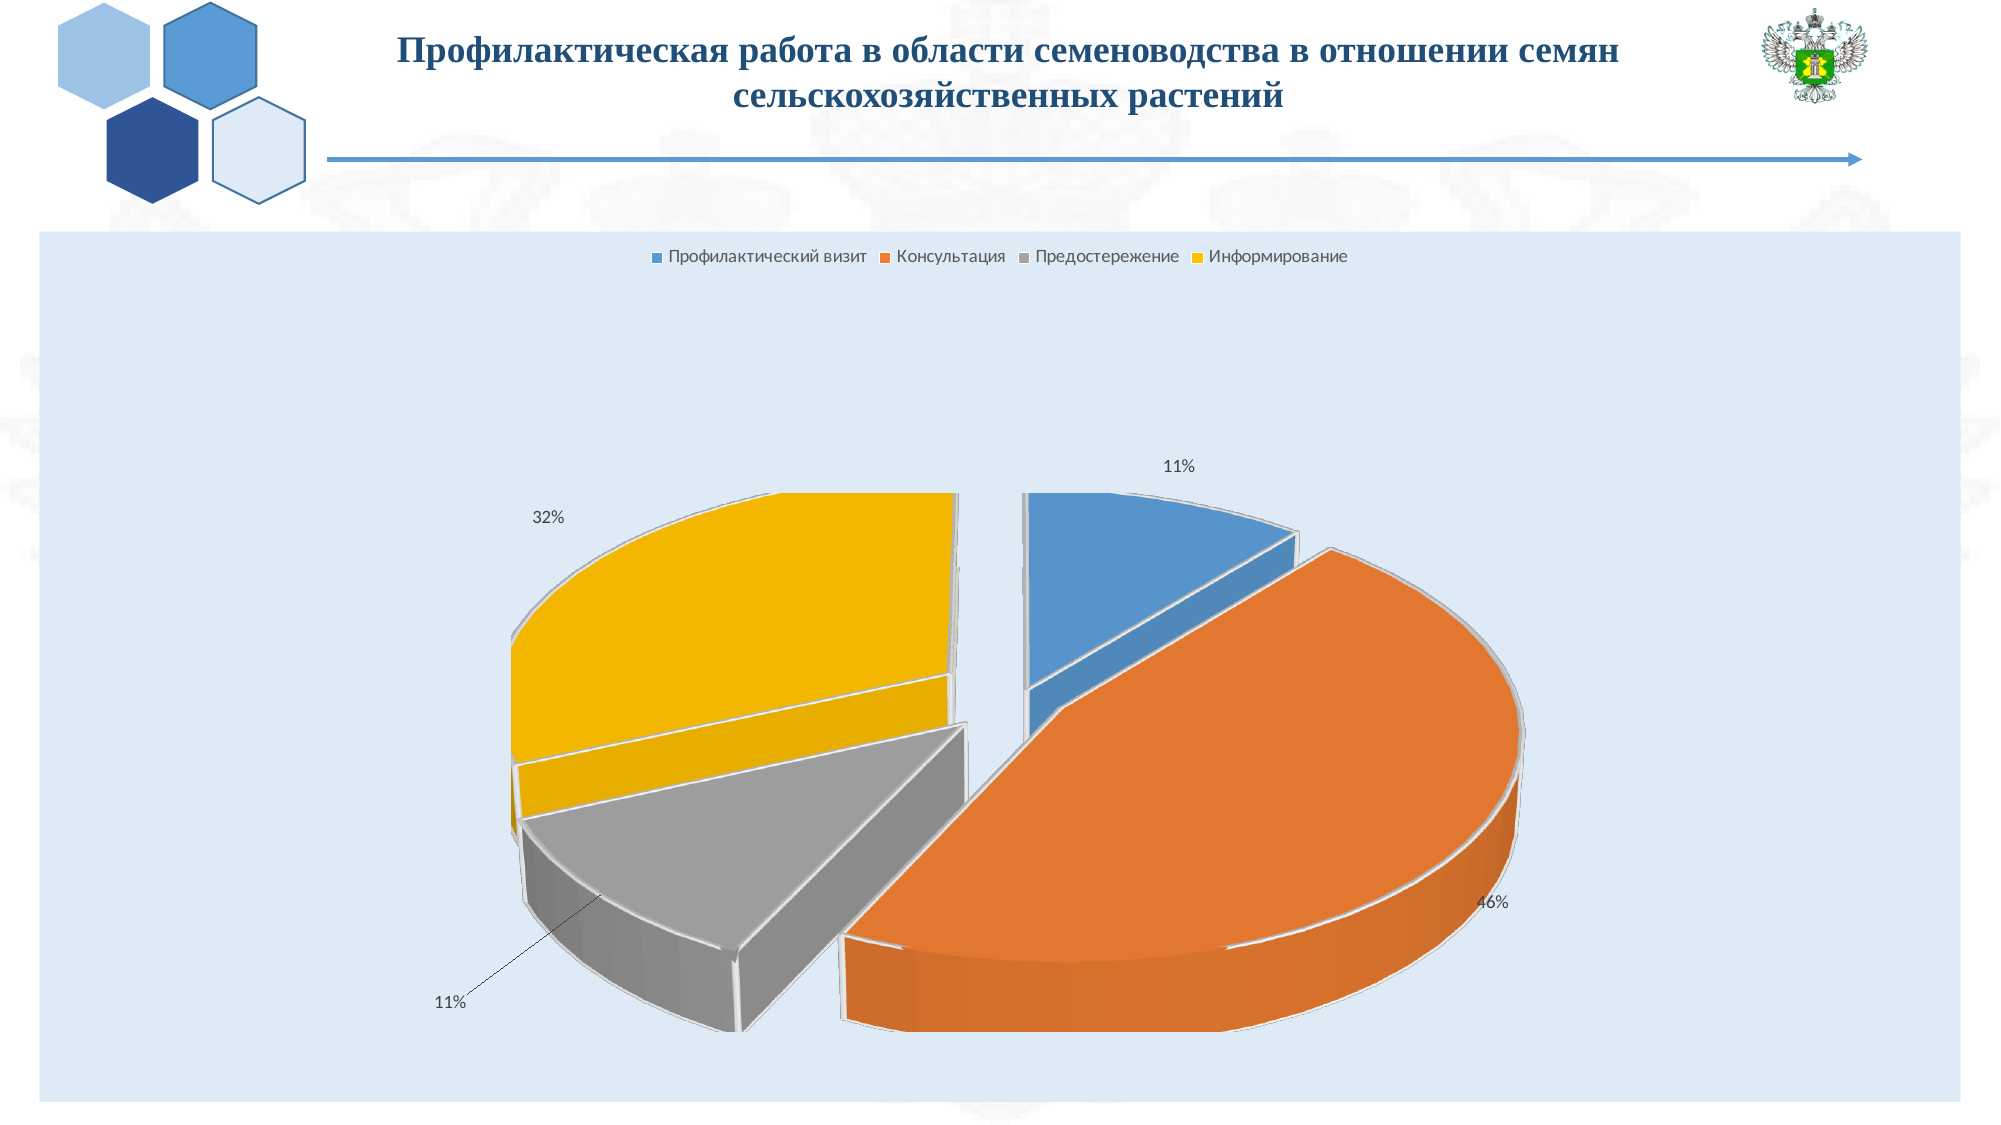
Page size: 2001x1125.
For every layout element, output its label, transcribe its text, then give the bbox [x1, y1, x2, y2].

text_box Профилактическая работа в области семеноводства в отношении семян сельскохозяйственных растений [332, 17, 1686, 123]
picture [1761, 8, 1868, 104]
chart [39, 231, 1961, 1102]
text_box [57, 2, 305, 204]
